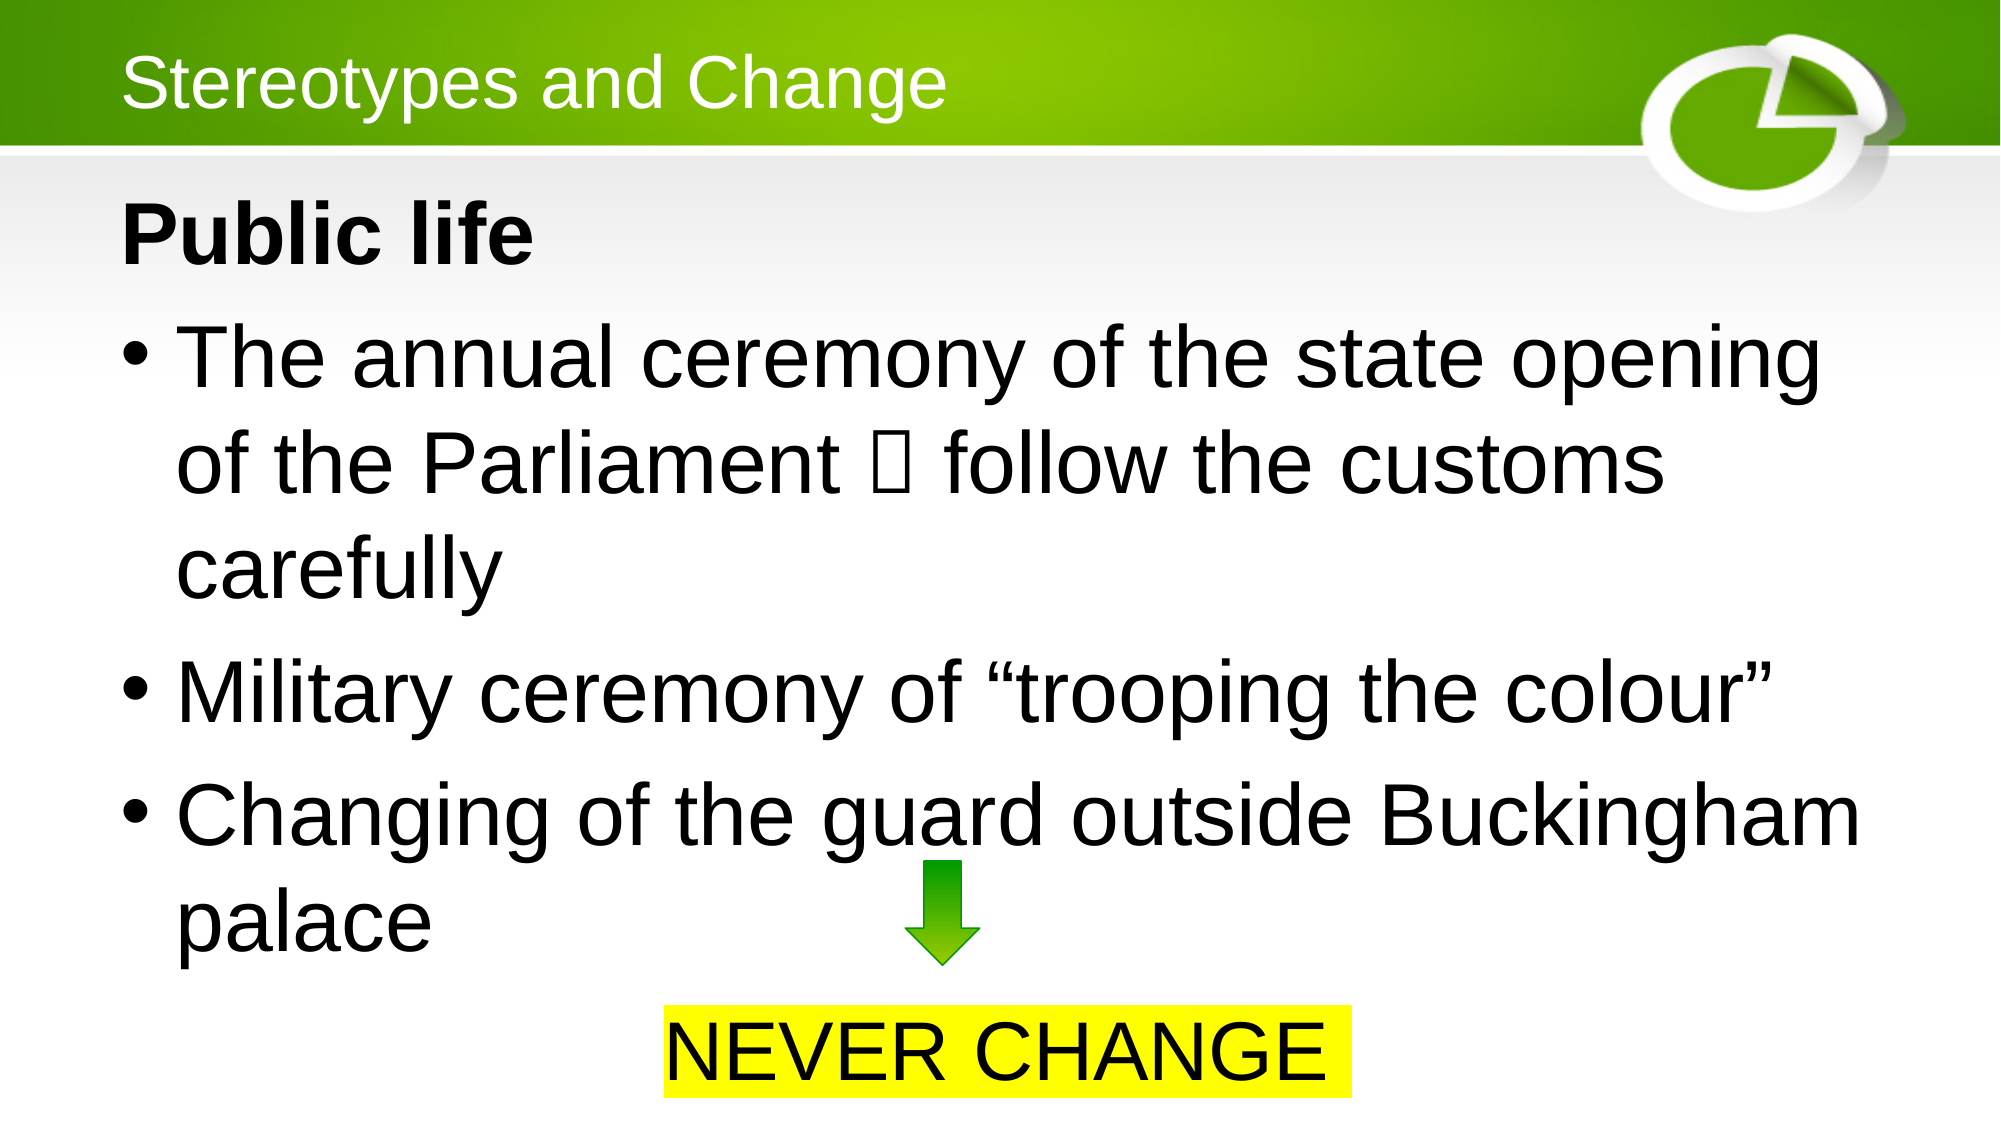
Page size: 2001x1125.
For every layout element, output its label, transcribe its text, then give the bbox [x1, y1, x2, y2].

title Stereotypes and Change [99, 30, 1901, 127]
picture [0, 0, 2001, 1125]
list Public life The annual ceremony of the state opening of the Parliament  follow the customs carefully Military ceremony of “trooping the colour” Changing of the guard outside Buckingham palace [99, 166, 1901, 980]
text_box NEVER CHANGE [648, 989, 1468, 1105]
text_box [905, 860, 980, 966]
